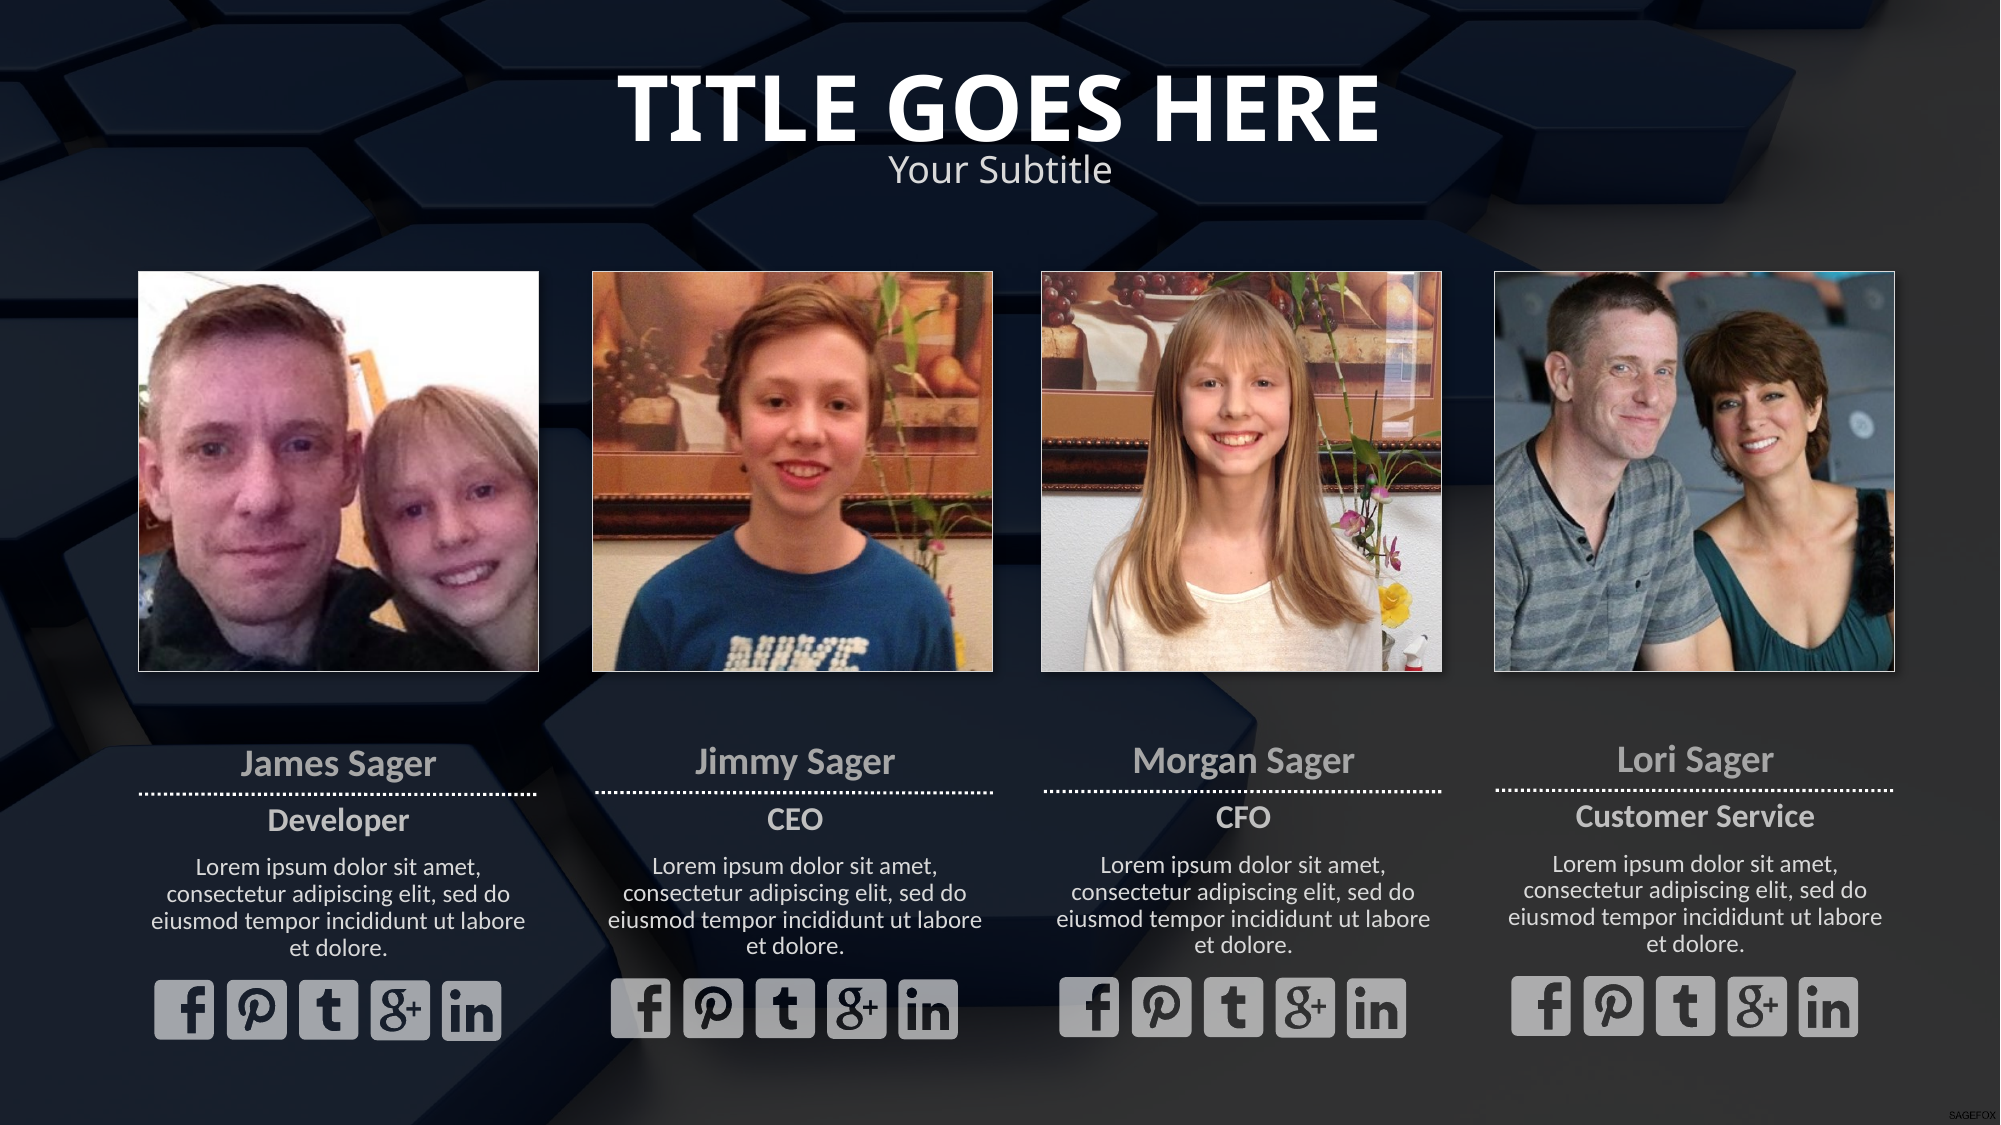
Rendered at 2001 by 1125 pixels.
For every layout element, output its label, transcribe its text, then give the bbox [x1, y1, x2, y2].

text_box [1040, 270, 1442, 672]
text_box CFO [1068, 797, 1419, 840]
text_box [591, 270, 993, 672]
text_box Jimmy Sager [620, 740, 971, 784]
text_box [138, 270, 540, 672]
text_box Lorem ipsum dolor sit amet, consectetur adipiscing elit, sed do eiusmod tempor incididunt ut labore et dolore. [1043, 851, 1444, 965]
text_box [610, 978, 958, 1040]
text_box Developer [163, 799, 514, 842]
text_box James Sager [163, 742, 514, 785]
text_box [1494, 271, 1896, 673]
text_box Lorem ipsum dolor sit amet, consectetur adipiscing elit, sed do eiusmod tempor incididunt ut labore et dolore. [138, 854, 539, 968]
picture [0, 0, 2001, 1125]
text_box CEO [620, 798, 971, 841]
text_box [1059, 977, 1407, 1039]
text_box Lorem ipsum dolor sit amet, consectetur adipiscing elit, sed do eiusmod tempor incididunt ut labore et dolore. [595, 852, 996, 966]
text_box Morgan Sager [1068, 739, 1419, 782]
text_box Lori Sager [1520, 738, 1871, 781]
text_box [154, 979, 502, 1041]
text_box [1511, 976, 1859, 1038]
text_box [548, 42, 1452, 199]
text_box Customer Service [1520, 796, 1871, 839]
text_box Lorem ipsum dolor sit amet, consectetur adipiscing elit, sed do eiusmod tempor incididunt ut labore et dolore. [1495, 850, 1896, 964]
